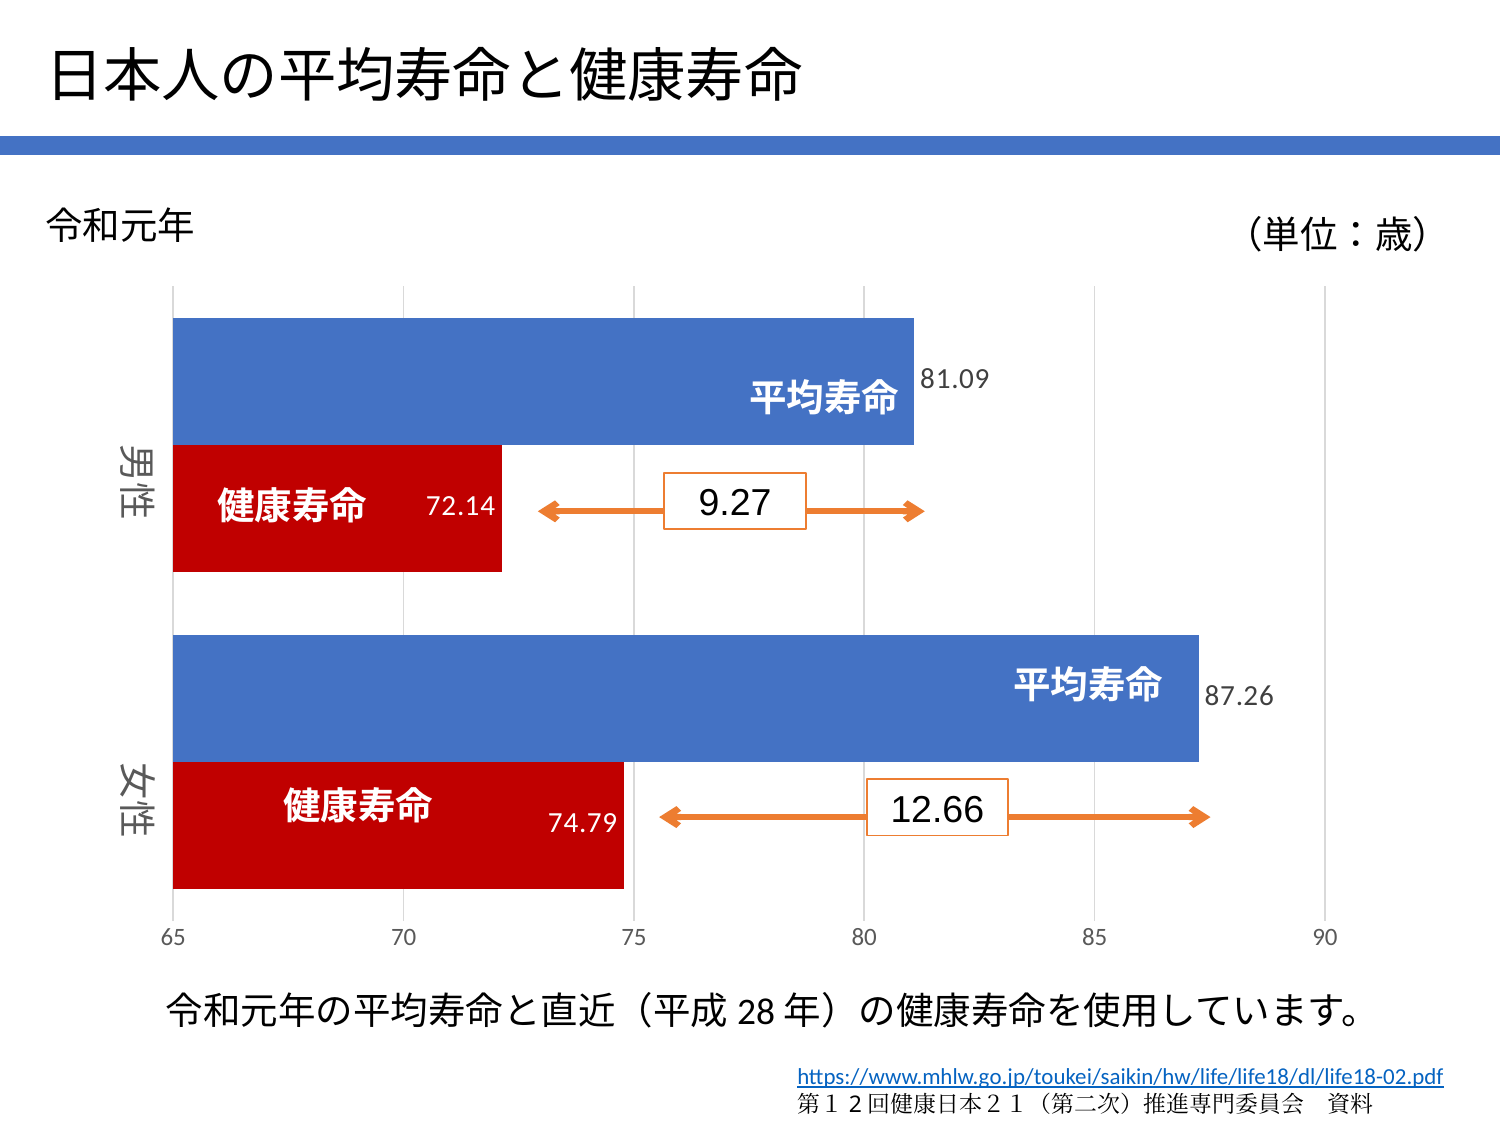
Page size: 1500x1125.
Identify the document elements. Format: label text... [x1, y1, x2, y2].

text_box 令和元年の平均寿命と直近（平成28年）の健康寿命を使用しています。 [150, 979, 1500, 1040]
text_box 日本人の平均寿命と健康寿命 [30, 30, 872, 116]
chart [86, 272, 1363, 966]
text_box （単位：歳） [1210, 203, 1471, 264]
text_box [659, 779, 1211, 837]
text_box 令和元年 [30, 195, 230, 255]
text_box https://www.mhlw.go.jp/toukei/saikin/hw/life/life18/dl/life18-02.pdf 第１2回健康日本２１（第二次）推進専門委員会 資料 [782, 1054, 1500, 1124]
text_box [537, 472, 925, 530]
